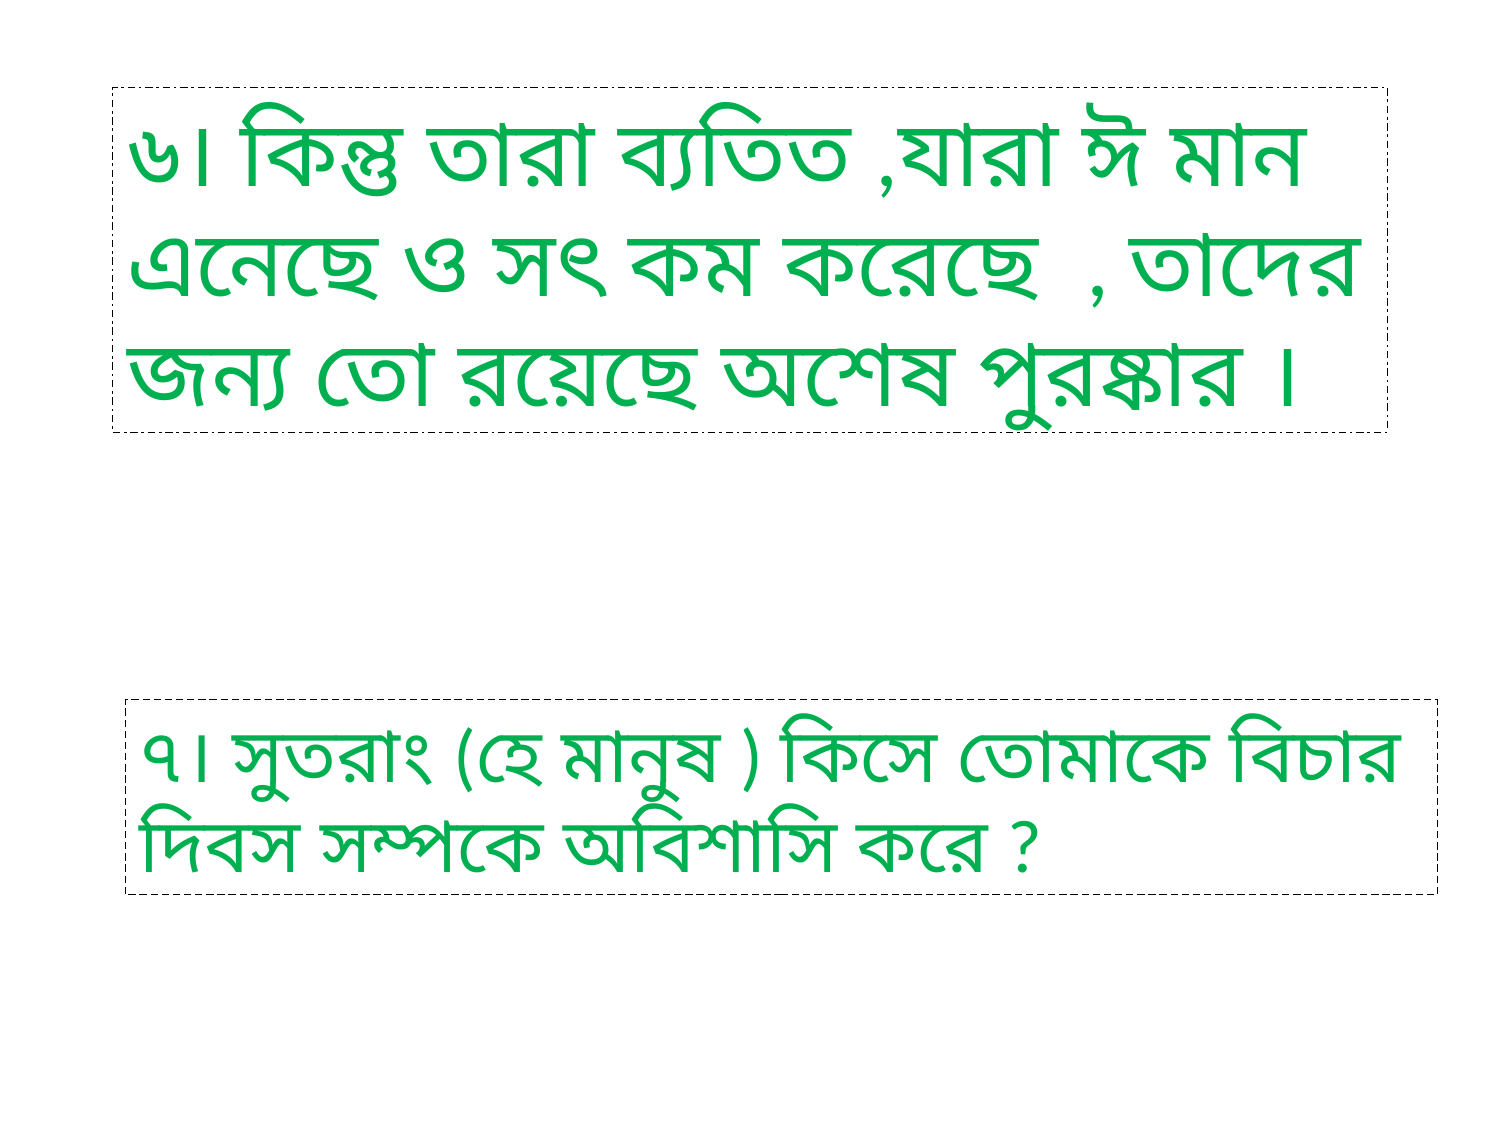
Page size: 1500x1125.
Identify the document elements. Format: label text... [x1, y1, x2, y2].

text_box ৭। সুতরাং (হে মানুষ ) কিসে তোমাকে বিচার দিবস সম্পকে অবিশাসি করে ? [125, 699, 1438, 895]
text_box ৬। কিন্তু তারা ব্যতিত ,যারা ঈ মান এনেছে ও সৎ কম করেছে , তাদের জন্য তো রয়েছে অশেষ পুরষ্কার । [112, 87, 1388, 433]
